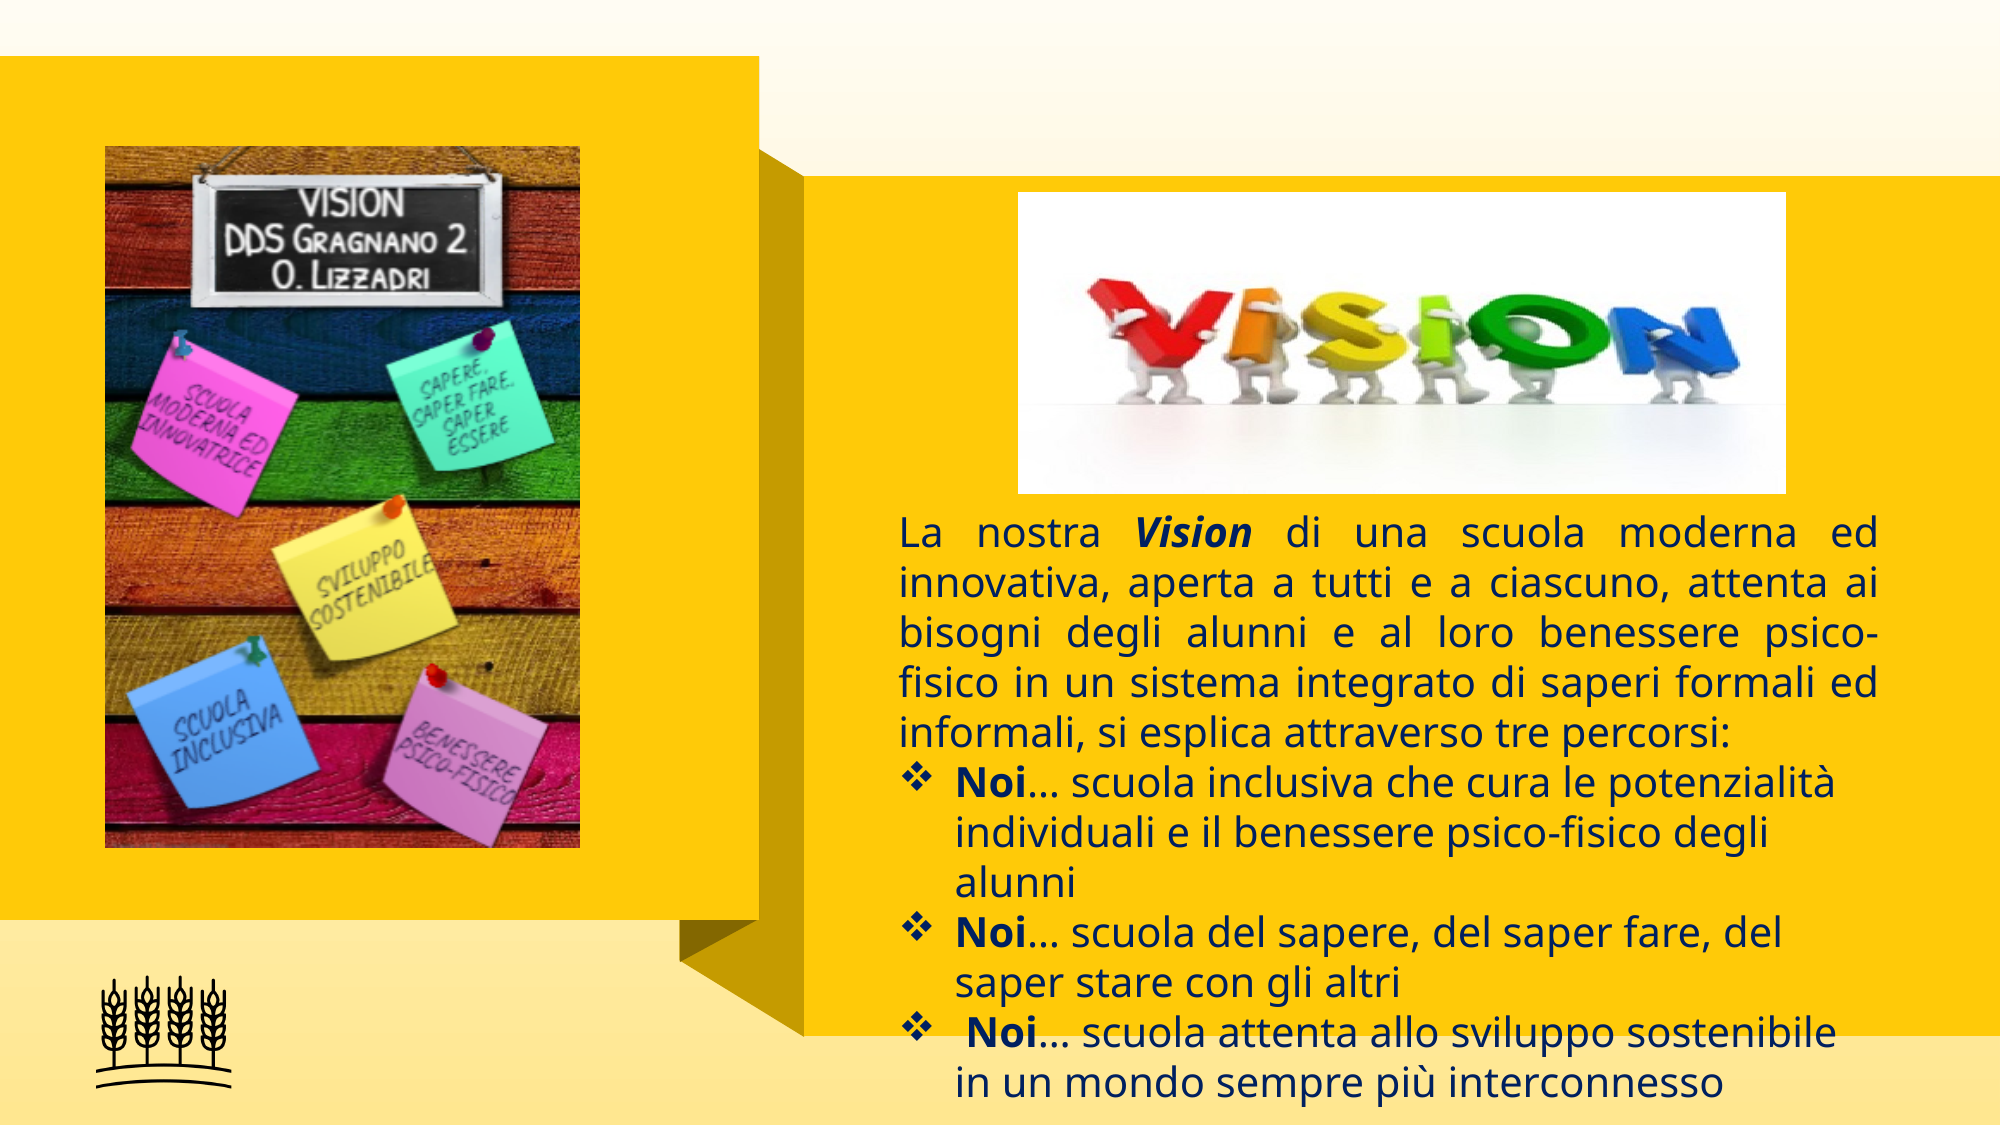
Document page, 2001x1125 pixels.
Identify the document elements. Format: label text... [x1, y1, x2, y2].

text_box [0, 921, 2000, 1125]
picture [88, 958, 239, 1109]
text_box [803, 175, 2000, 1037]
text_box La nostra Vision di una scuola moderna ed innovativa, aperta a tutti e a ciascuno, attenta ai bisogni degli alunni e al loro benessere psico-fisico in un sistema integrato di saperi formali ed informali, si esplica attraverso tre percorsi: Noi… scuola inclusiva che cura le potenzialità individuali e il benessere psico-fisico degli alunni Noi… scuola del sapere, del saper fare, del saper stare con gli altri Noi… scuola attenta allo sviluppo sostenibile in un mondo sempre più interconnesso [883, 498, 1895, 1114]
text_box [0, 0, 2000, 175]
text_box [679, 921, 756, 963]
picture [105, 146, 580, 848]
text_box [0, 55, 760, 921]
text_box [682, 149, 803, 1037]
picture [1017, 192, 1786, 494]
